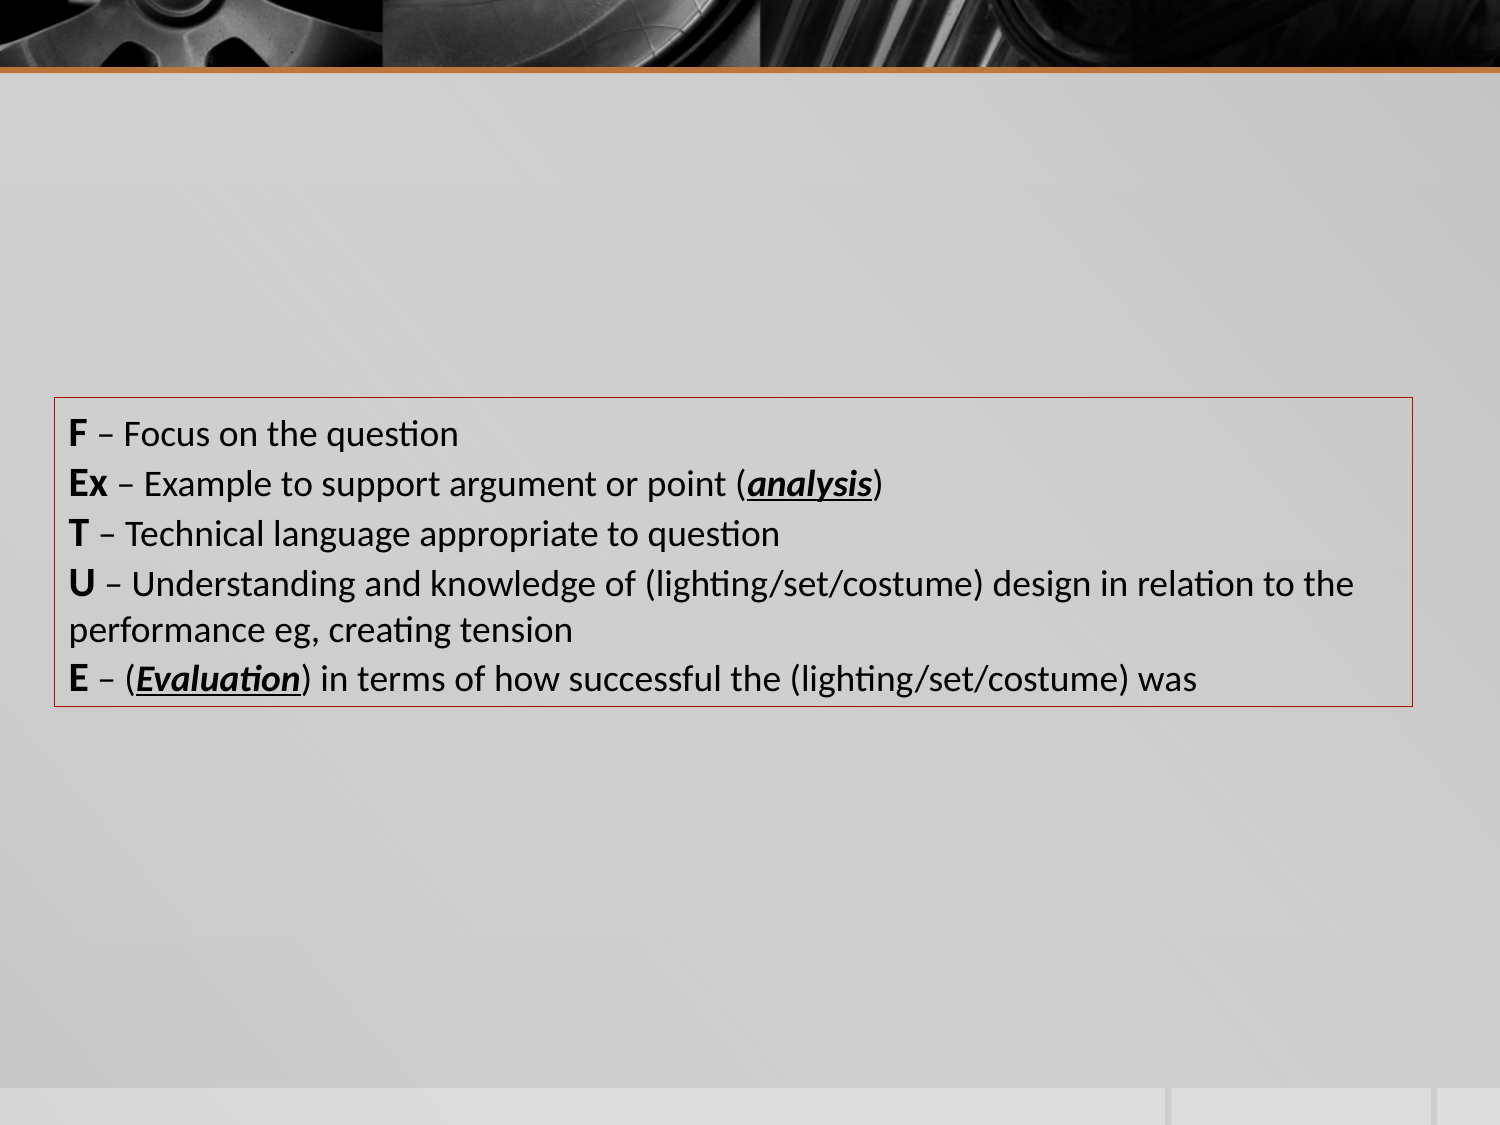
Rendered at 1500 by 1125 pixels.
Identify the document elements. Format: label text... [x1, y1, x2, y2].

text_box F – Focus on the question Ex – Example to support argument or point (analysis) T – Technical language appropriate to question U – Understanding and knowledge of (lighting/set/costume) design in relation to the performance eg, creating tension E – (Evaluation) in terms of how successful the (lighting/set/costume) was [54, 397, 1413, 707]
picture [0, 0, 1500, 67]
